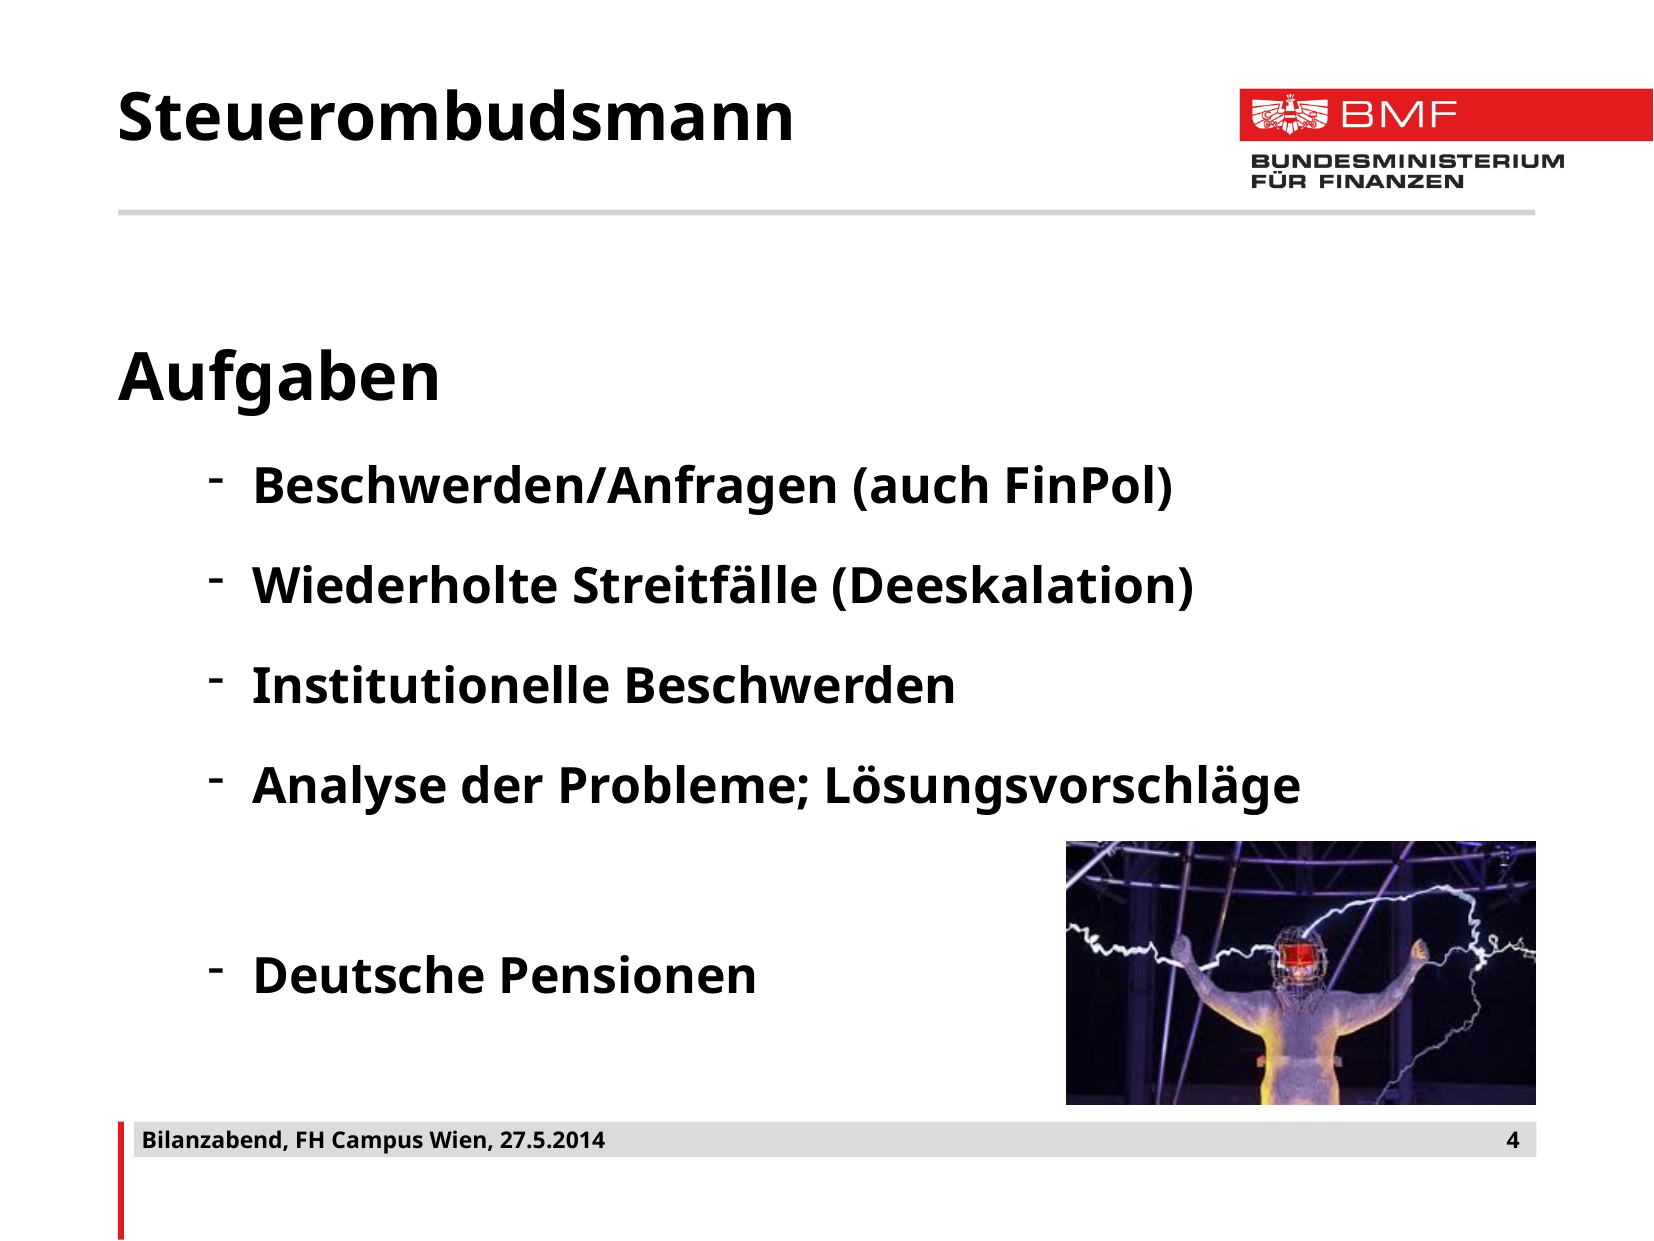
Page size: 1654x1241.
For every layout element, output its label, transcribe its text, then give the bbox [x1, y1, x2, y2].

text_box Bilanzabend, FH Campus Wien, 27.5.2014 [126, 1118, 1426, 1154]
picture [1239, 88, 1653, 189]
list Aufgaben Beschwerden/Anfragen (auch FinPol) Wiederholte Streitfälle (Deeskalation) Institutionelle Beschwerden Analyse der Probleme; Lösungsvorschläge Deutsche Pensionen [118, 253, 1536, 1051]
title Steuerombudsmann [117, 64, 1211, 163]
picture [1066, 841, 1536, 1105]
slide_number 4 [1429, 1118, 1535, 1176]
